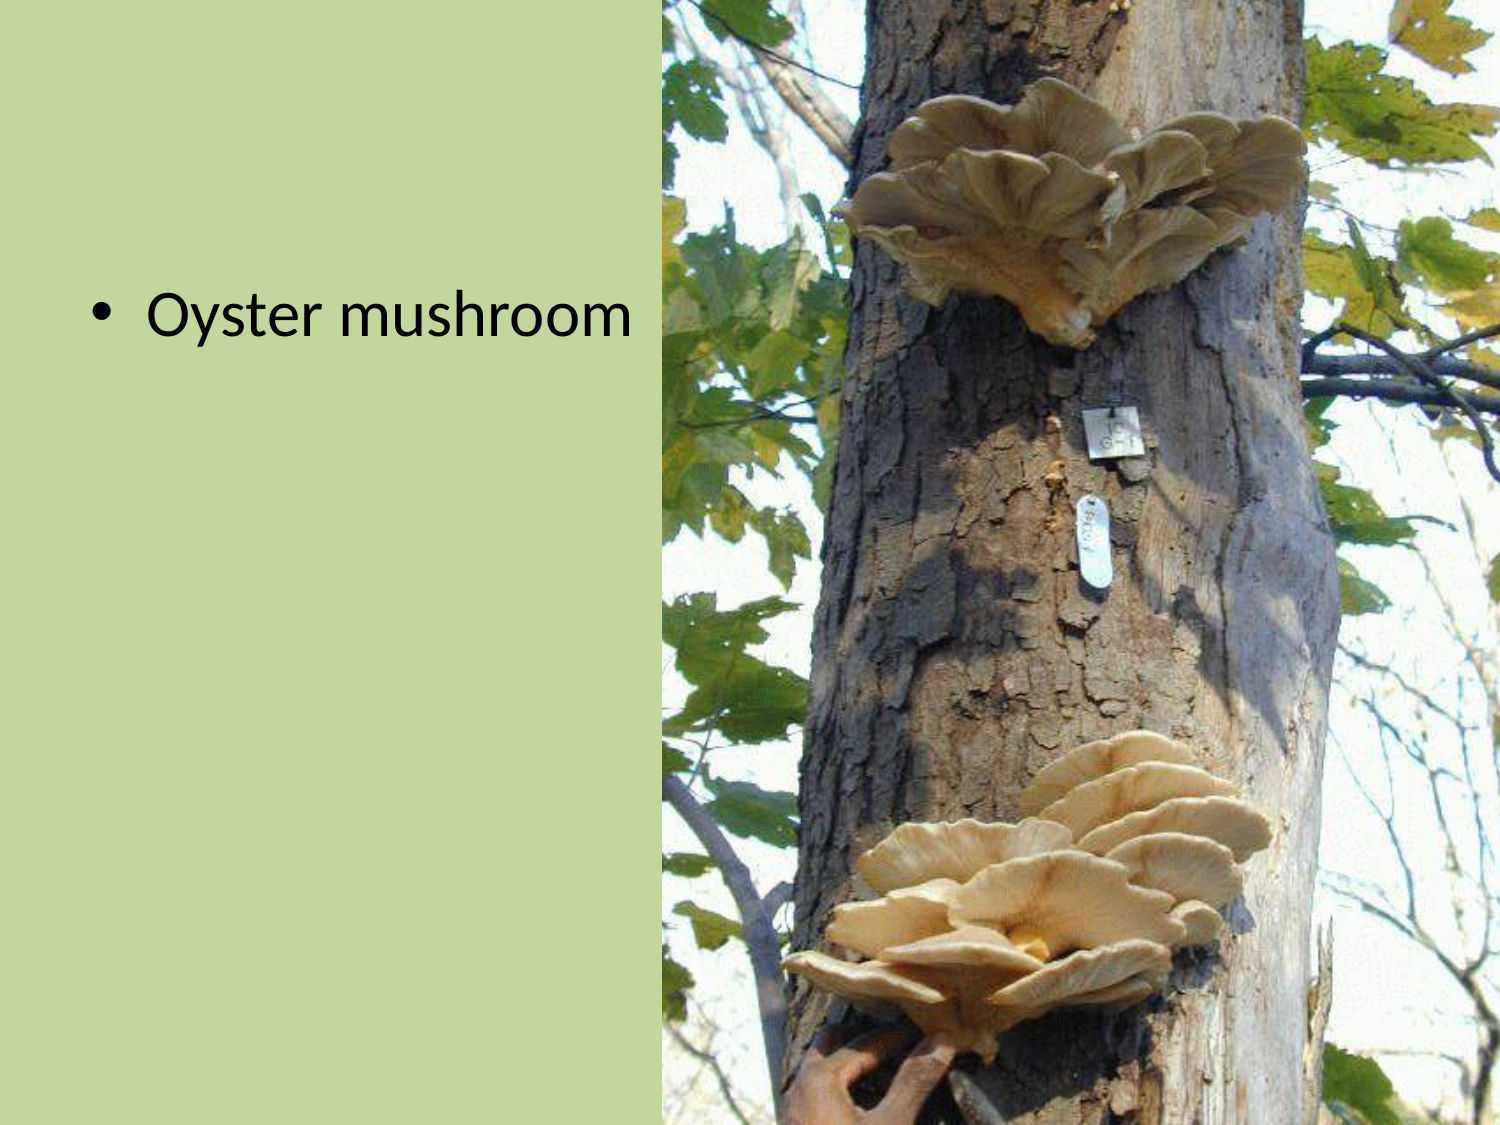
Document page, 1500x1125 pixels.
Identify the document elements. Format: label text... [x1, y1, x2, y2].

list Oyster mushroom [75, 262, 657, 1005]
picture [662, 0, 1500, 1125]
